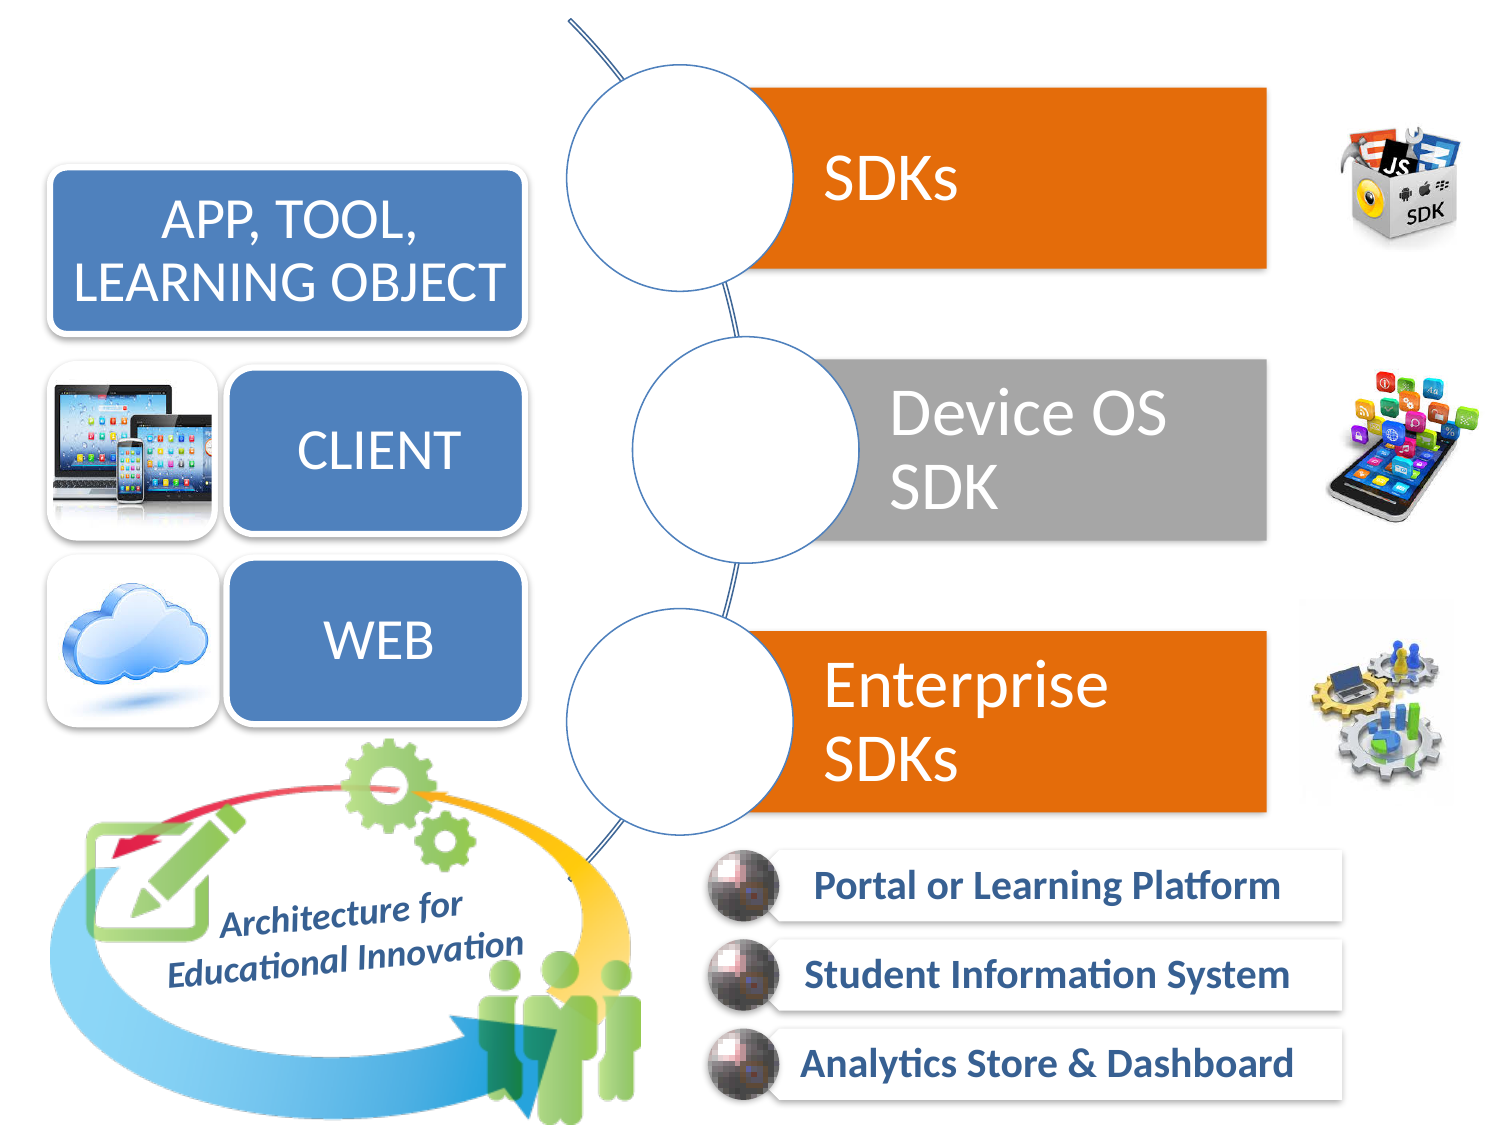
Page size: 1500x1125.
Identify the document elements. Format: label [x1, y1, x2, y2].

text_box [553, 0, 1280, 848]
text_box [49, 737, 641, 1125]
text_box [49, 112, 526, 736]
picture [1299, 599, 1455, 806]
picture [1312, 362, 1488, 533]
picture [1312, 99, 1485, 253]
text_box [645, 849, 1476, 1101]
